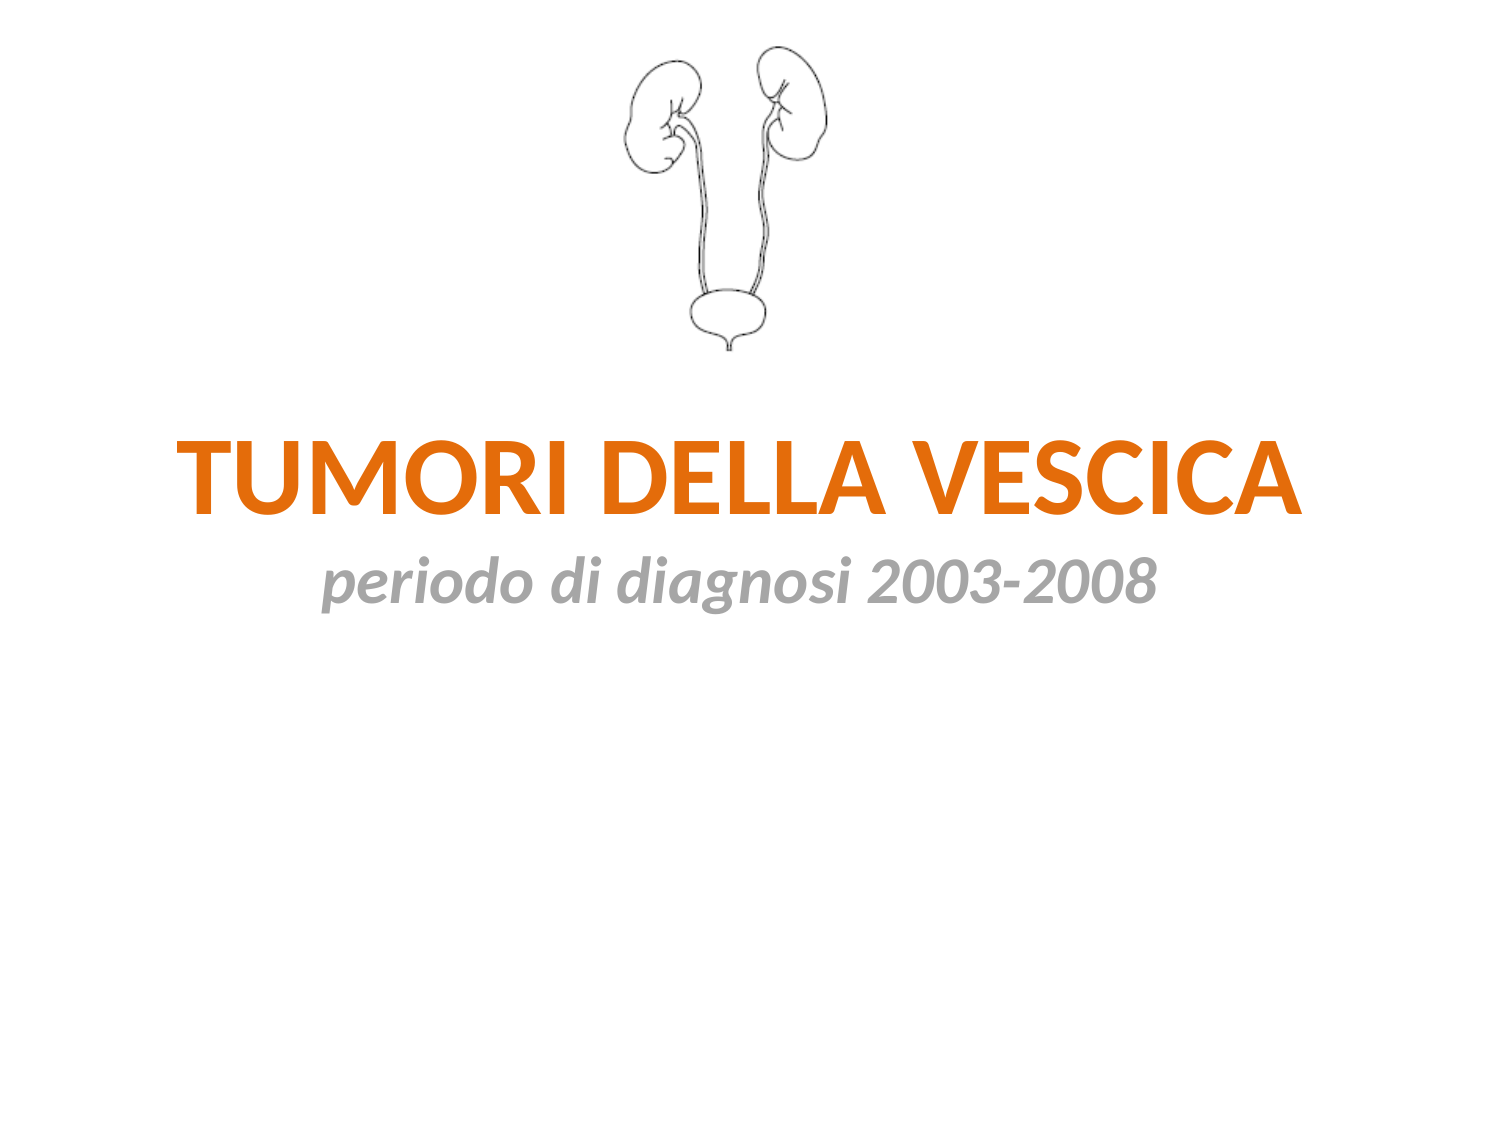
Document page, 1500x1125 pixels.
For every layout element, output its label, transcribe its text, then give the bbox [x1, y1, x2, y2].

title TUMORI DELLA VESCICA periodo di diagnosi 2003-2008 [64, 444, 1415, 575]
picture [608, 42, 851, 356]
